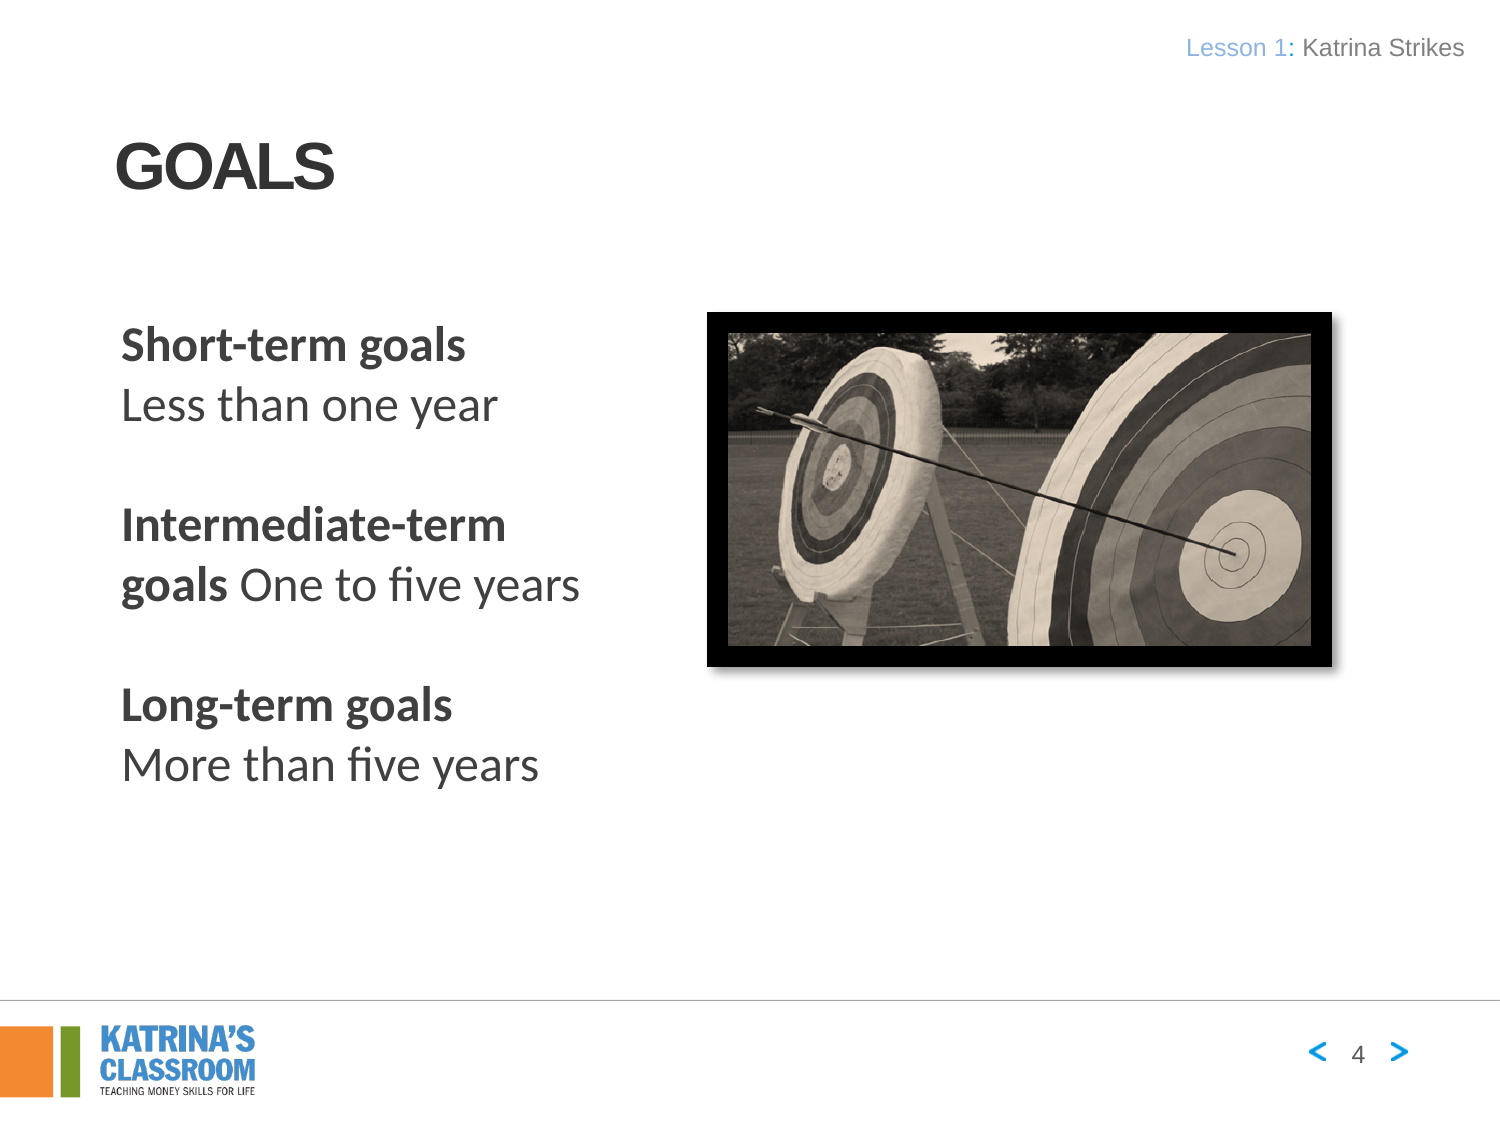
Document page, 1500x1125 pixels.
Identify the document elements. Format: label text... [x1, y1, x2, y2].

text_box 4 [1329, 1029, 1388, 1075]
text_box Short-term goals Less than one year Intermediate-term goals One to five years Long-term goals More than five years [108, 305, 638, 798]
picture [1308, 1042, 1321, 1050]
picture [1396, 1042, 1409, 1050]
picture [1391, 1046, 1401, 1057]
picture [0, 987, 1500, 1015]
text_box Goals [99, 124, 1270, 212]
picture [1316, 1046, 1326, 1057]
picture [1308, 1053, 1322, 1062]
picture [727, 332, 1312, 647]
text_box Lesson 1: Katrina Strikes [600, 24, 1478, 73]
picture [1395, 1053, 1409, 1062]
